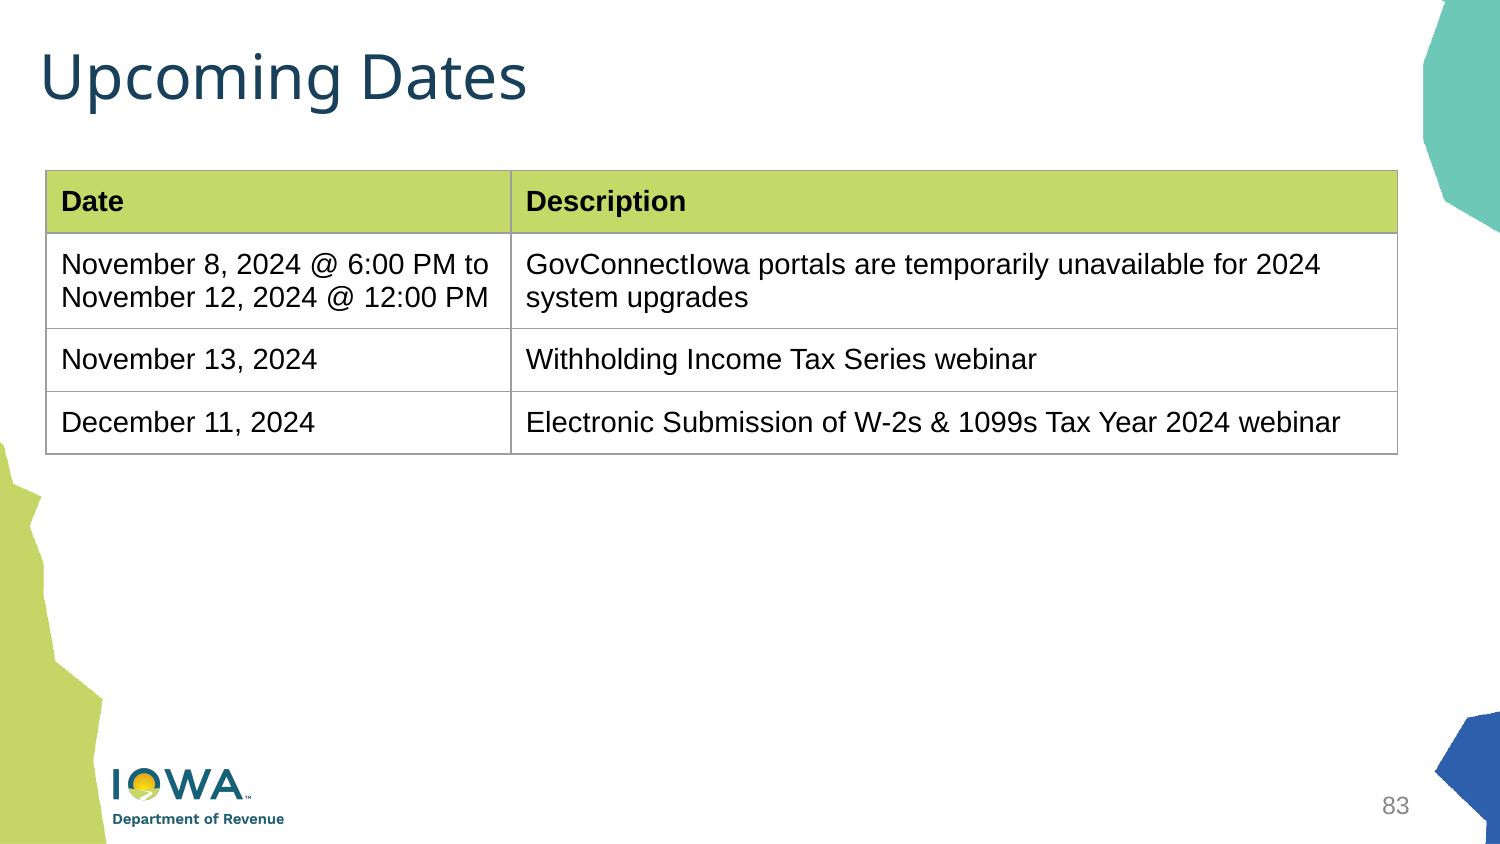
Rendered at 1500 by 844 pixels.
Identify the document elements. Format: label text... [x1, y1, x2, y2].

picture [0, 0, 1500, 844]
table_header Description [512, 171, 1397, 232]
table_header Date [47, 171, 510, 232]
table_cell Electronic Submission of W-2s & 1099s Tax Year 2024 webinar [512, 392, 1397, 453]
table_cell November 13, 2024 [47, 329, 510, 391]
table_cell November 8, 2024 @ 6:00 PM to November 12, 2024 @ 12:00 PM [47, 234, 510, 328]
table_cell GovConnectIowa portals are temporarily unavailable for 2024 system upgrades [512, 234, 1397, 328]
table_cell December 11, 2024 [47, 392, 510, 453]
title Upcoming Dates [24, 0, 1471, 120]
table_cell Withholding Income Tax Series webinar [512, 329, 1397, 391]
slide_number 83 [1074, 782, 1425, 827]
